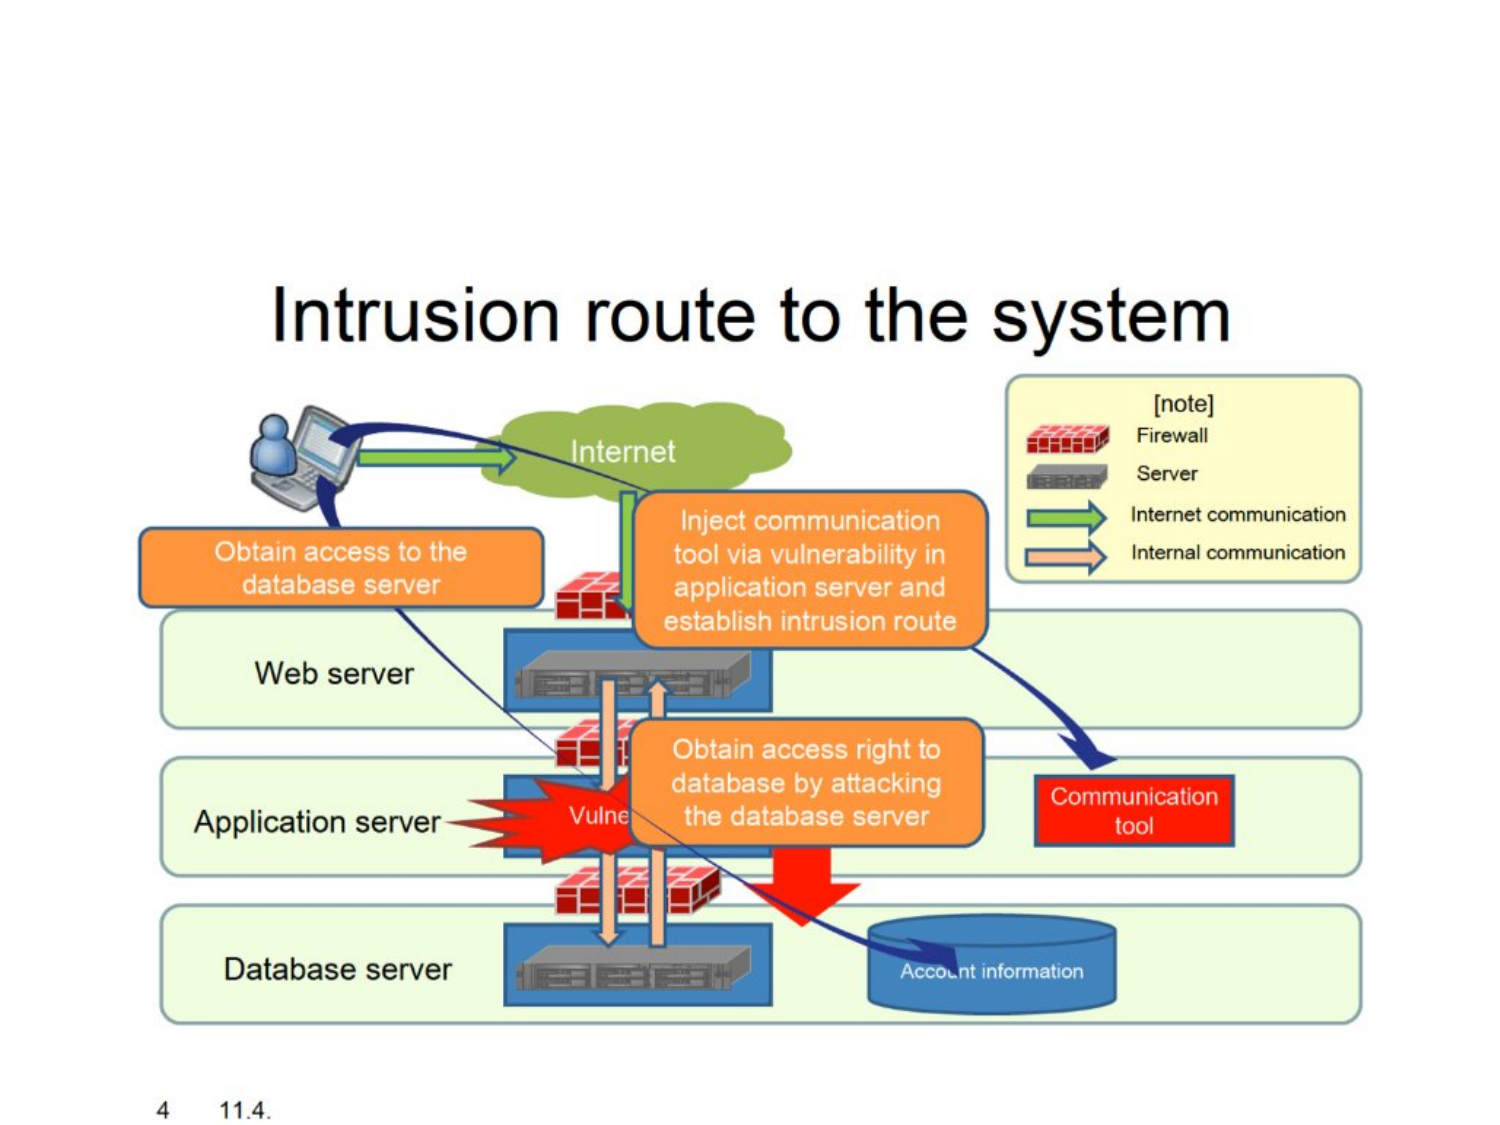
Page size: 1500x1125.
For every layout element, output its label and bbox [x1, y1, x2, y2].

list [130, 199, 1370, 1125]
